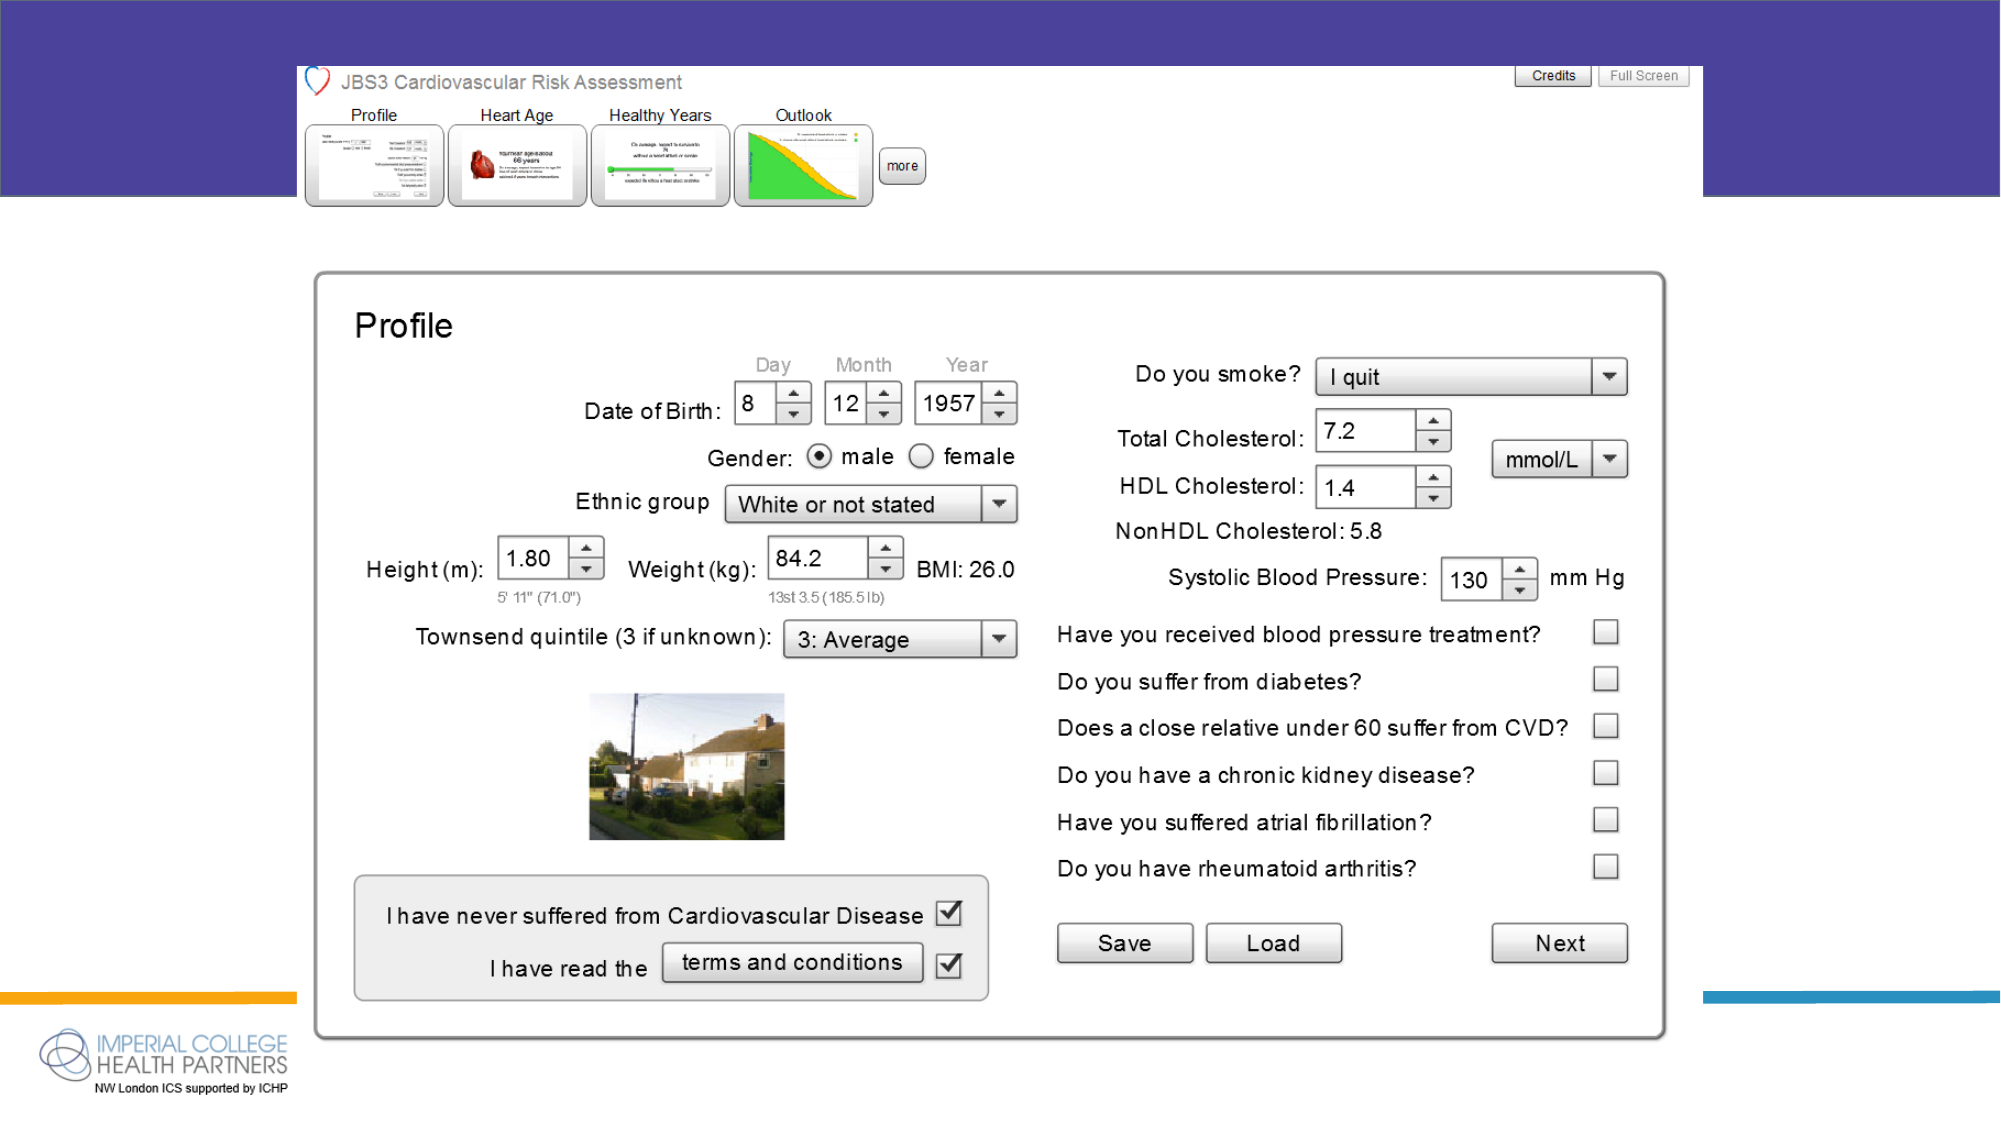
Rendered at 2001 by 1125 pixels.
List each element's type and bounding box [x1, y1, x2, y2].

picture [38, 66, 1704, 1104]
